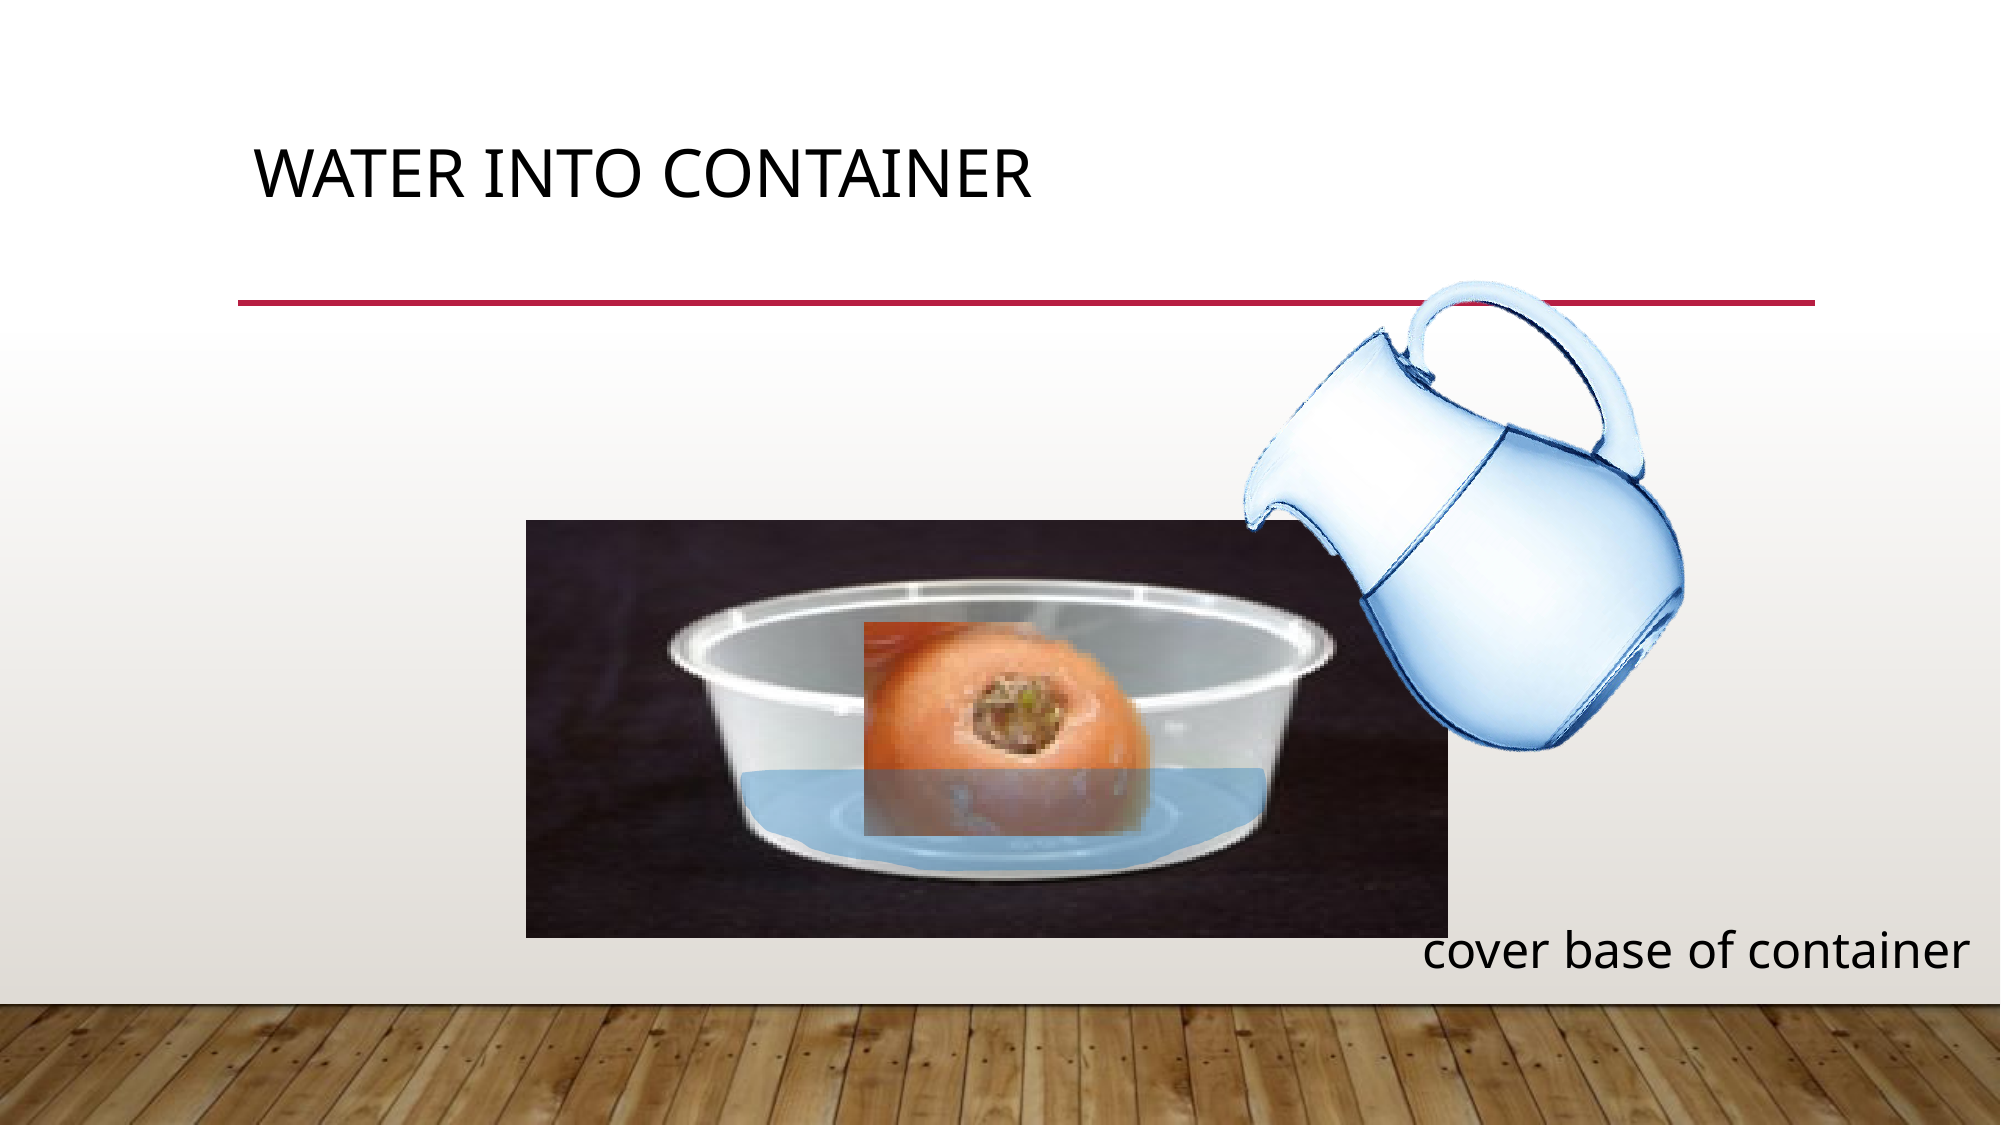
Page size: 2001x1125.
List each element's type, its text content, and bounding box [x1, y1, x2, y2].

picture [526, 167, 1837, 939]
picture [0, 1004, 2000, 1125]
title water into container [238, 131, 1814, 305]
text_box cover base of container [1407, 911, 1987, 986]
